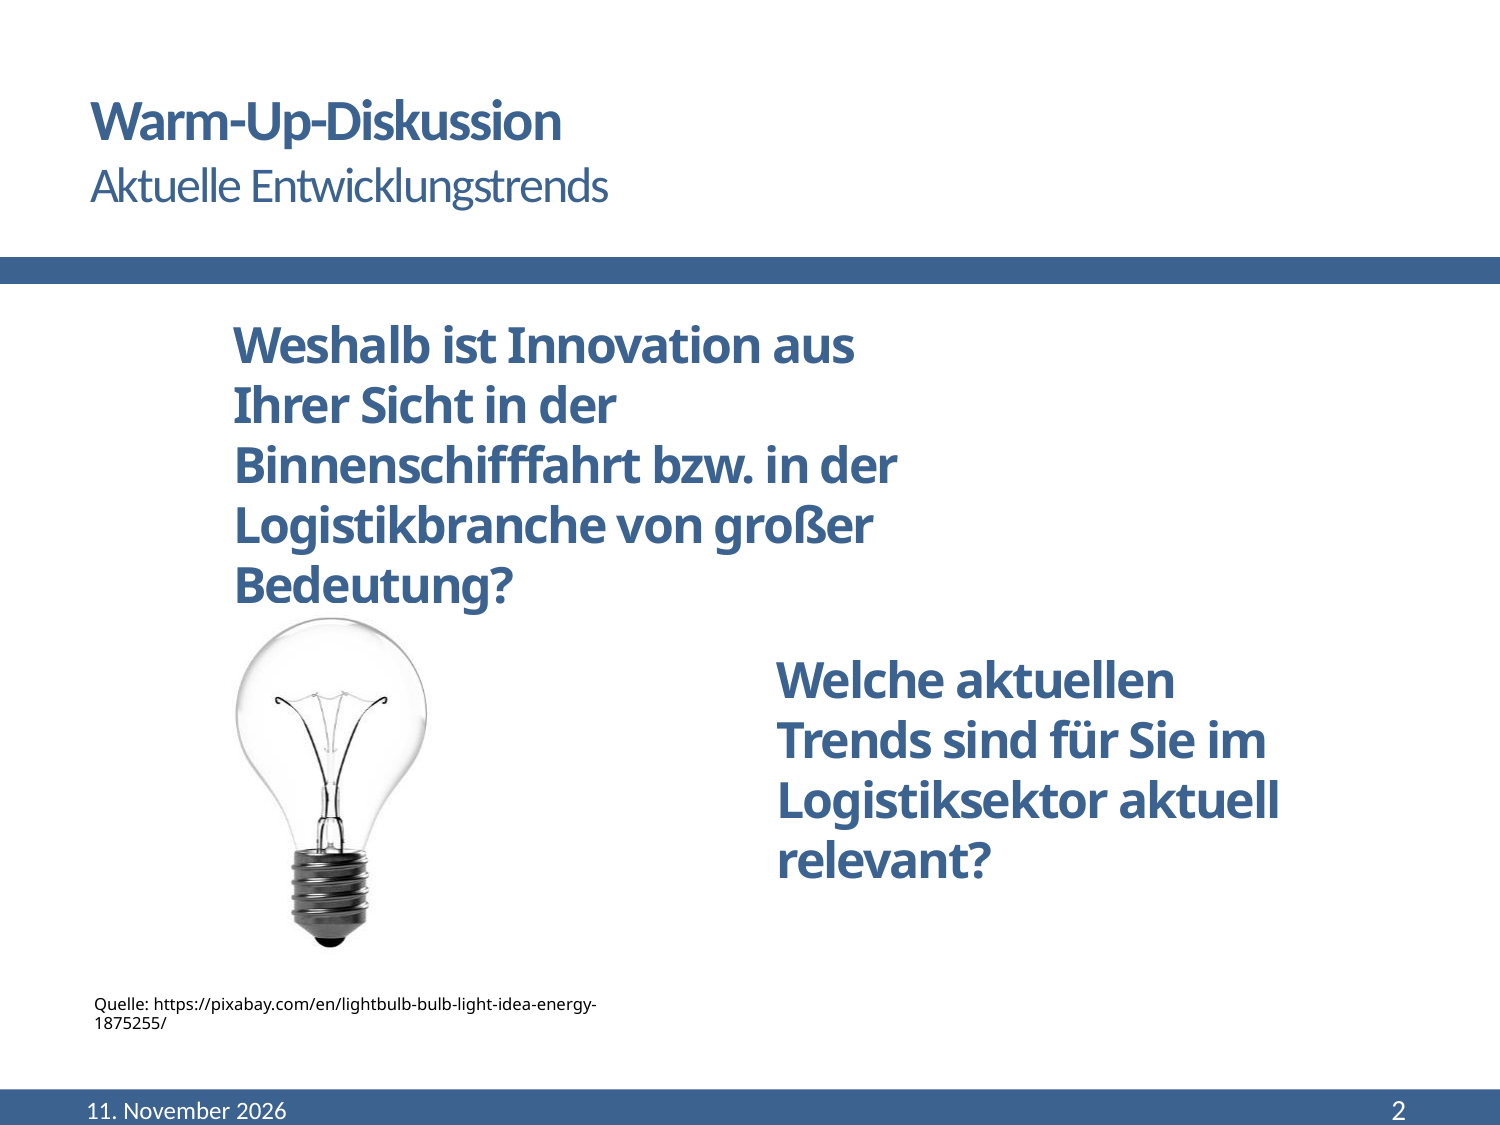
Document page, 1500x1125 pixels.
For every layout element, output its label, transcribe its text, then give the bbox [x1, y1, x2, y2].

title Warm-Up-Diskussion Aktuelle Entwicklungstrends [75, 66, 1124, 229]
text_box Quelle: https://pixabay.com/en/lightbulb-bulb-light-idea-energy-1875255/ [79, 985, 625, 1041]
slide_number Dezember 18 [71, 1082, 547, 1125]
text_box Welche aktuellen Trends sind für Sie im Logistiksektor aktuell relevant? [761, 640, 1306, 896]
slide_number 2 [1246, 1082, 1422, 1125]
picture [223, 603, 442, 987]
text_box Weshalb ist Innovation aus Ihrer Sicht in der Binnenschifffahrt bzw. in der Logistikbranche von großer Bedeutung? [218, 306, 928, 621]
